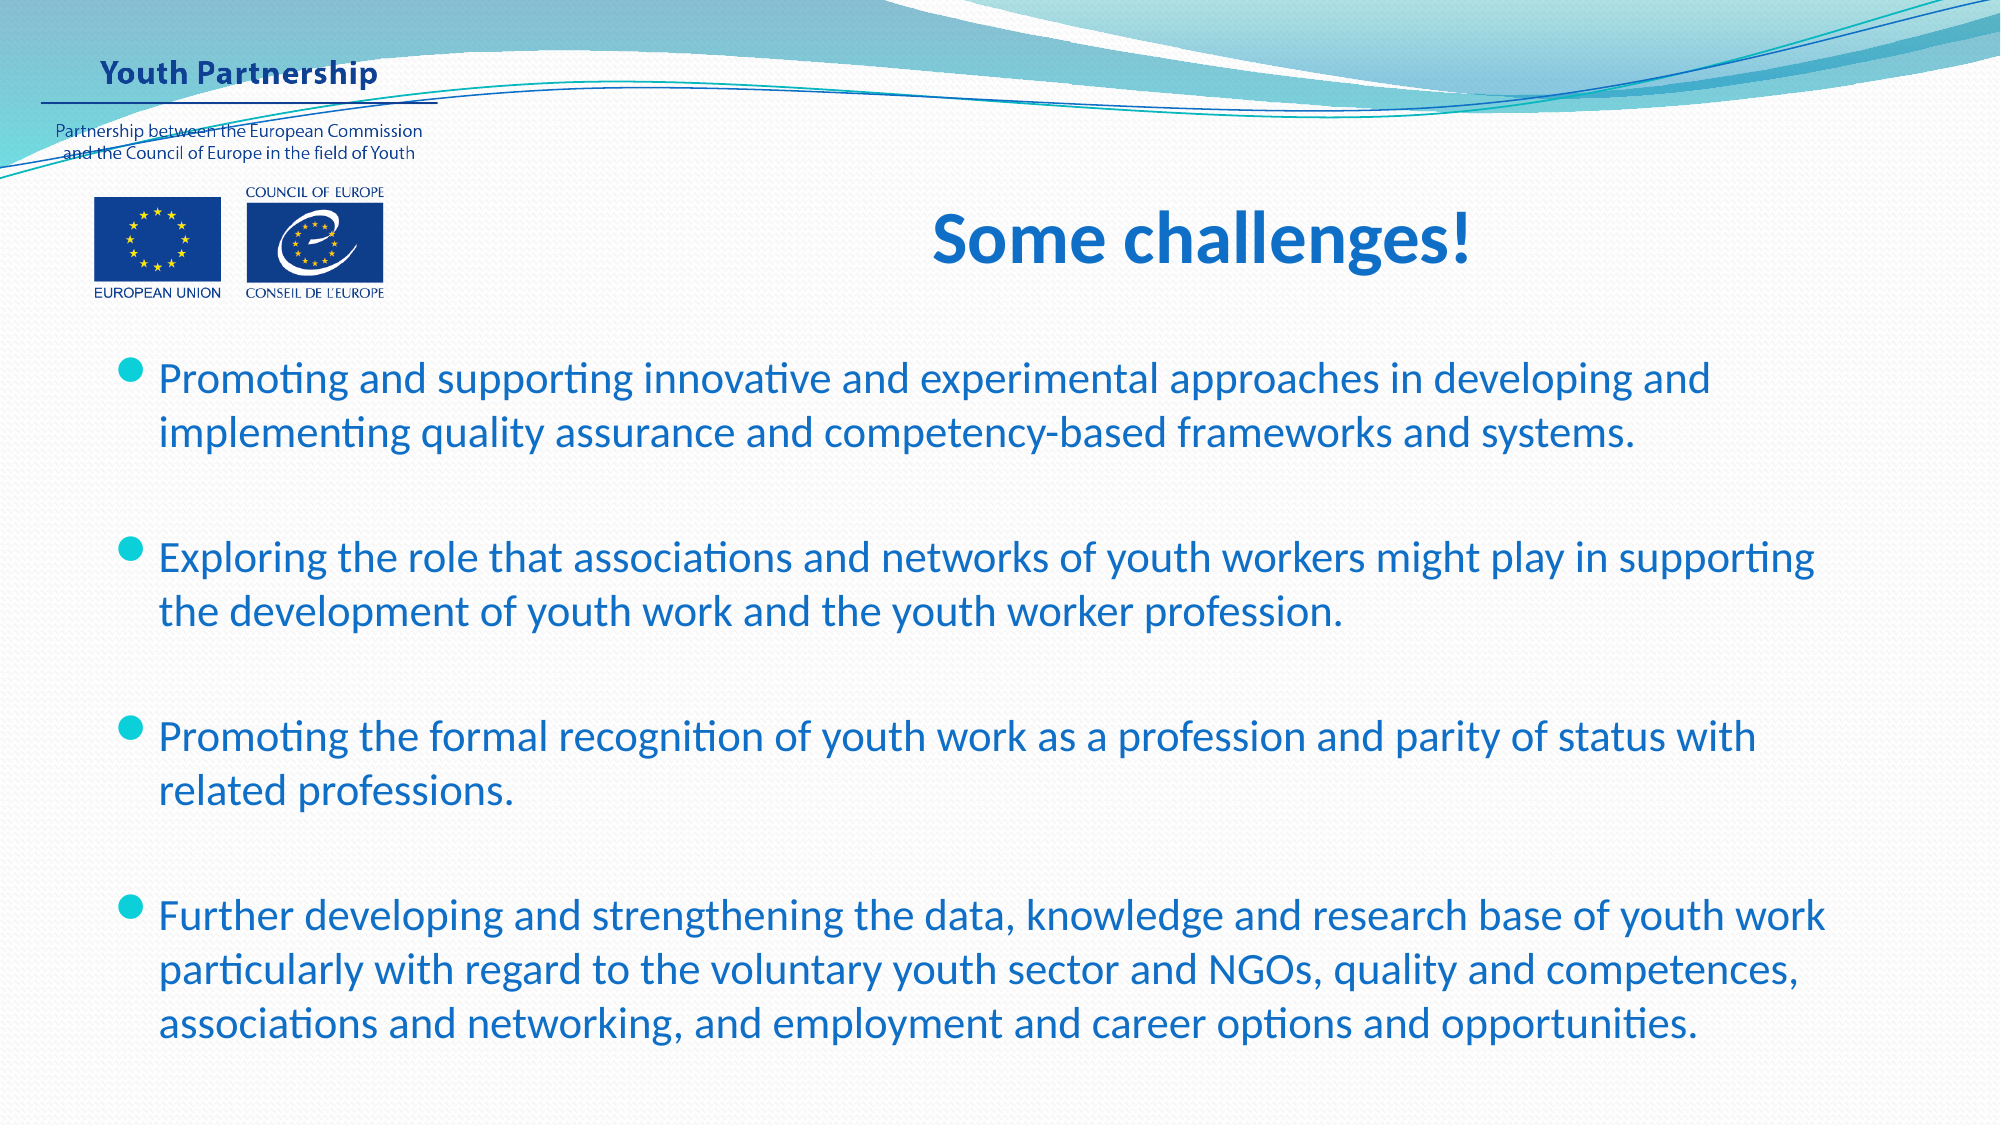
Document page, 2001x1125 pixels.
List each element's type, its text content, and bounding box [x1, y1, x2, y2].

picture [0, 0, 475, 364]
list Promoting and supporting innovative and experimental approaches in developing and implementing quality assurance and competency-based frameworks and systems. Exploring the role that associations and networks of youth workers might play in supporting the development of youth work and the youth worker profession. Promoting the formal recognition of youth work as a profession and parity of status with related professions. Further developing and strengthening the data, knowledge and research base of youth work particularly with regard to the voluntary youth sector and NGOs, quality and competences, associations and networking, and employment and career options and opportunities. [99, 341, 1900, 1062]
title Some challenges! [711, 131, 1696, 279]
table_cell Cyprus [141, 341, 478, 376]
